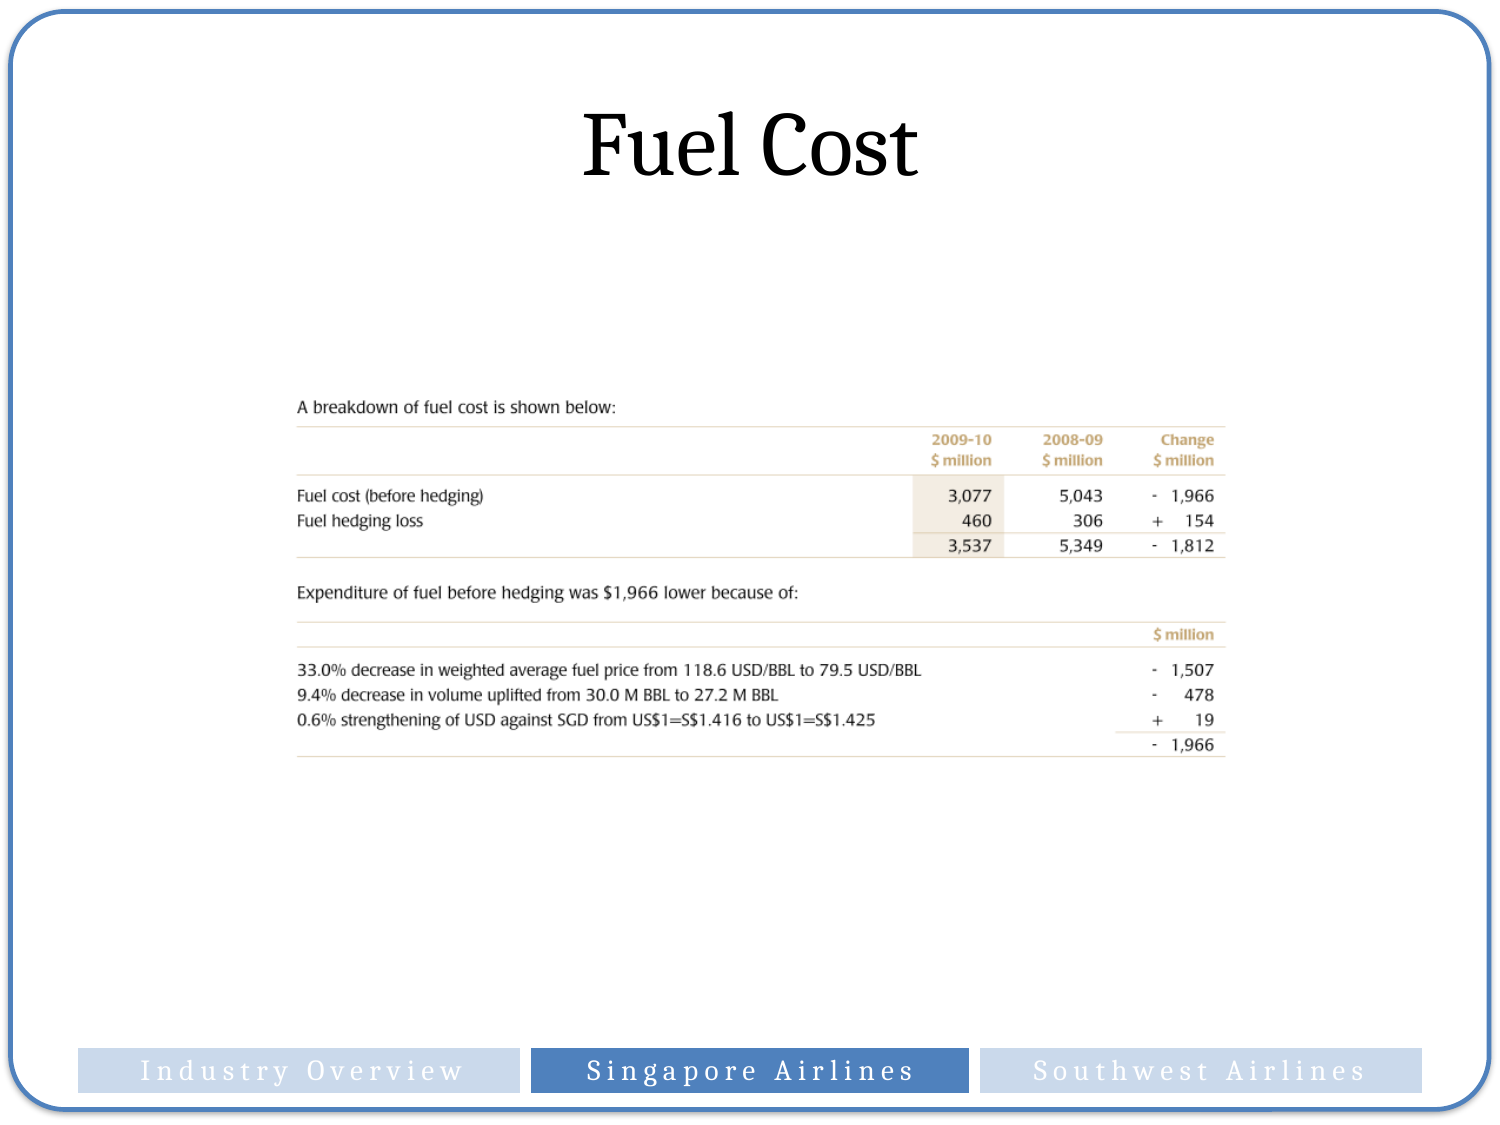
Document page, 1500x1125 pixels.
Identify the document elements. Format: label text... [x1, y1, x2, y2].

text_box [51, 1045, 528, 1108]
title Fuel Cost [75, 45, 1425, 233]
picture [289, 385, 1235, 769]
text_box [972, 1033, 1449, 1096]
